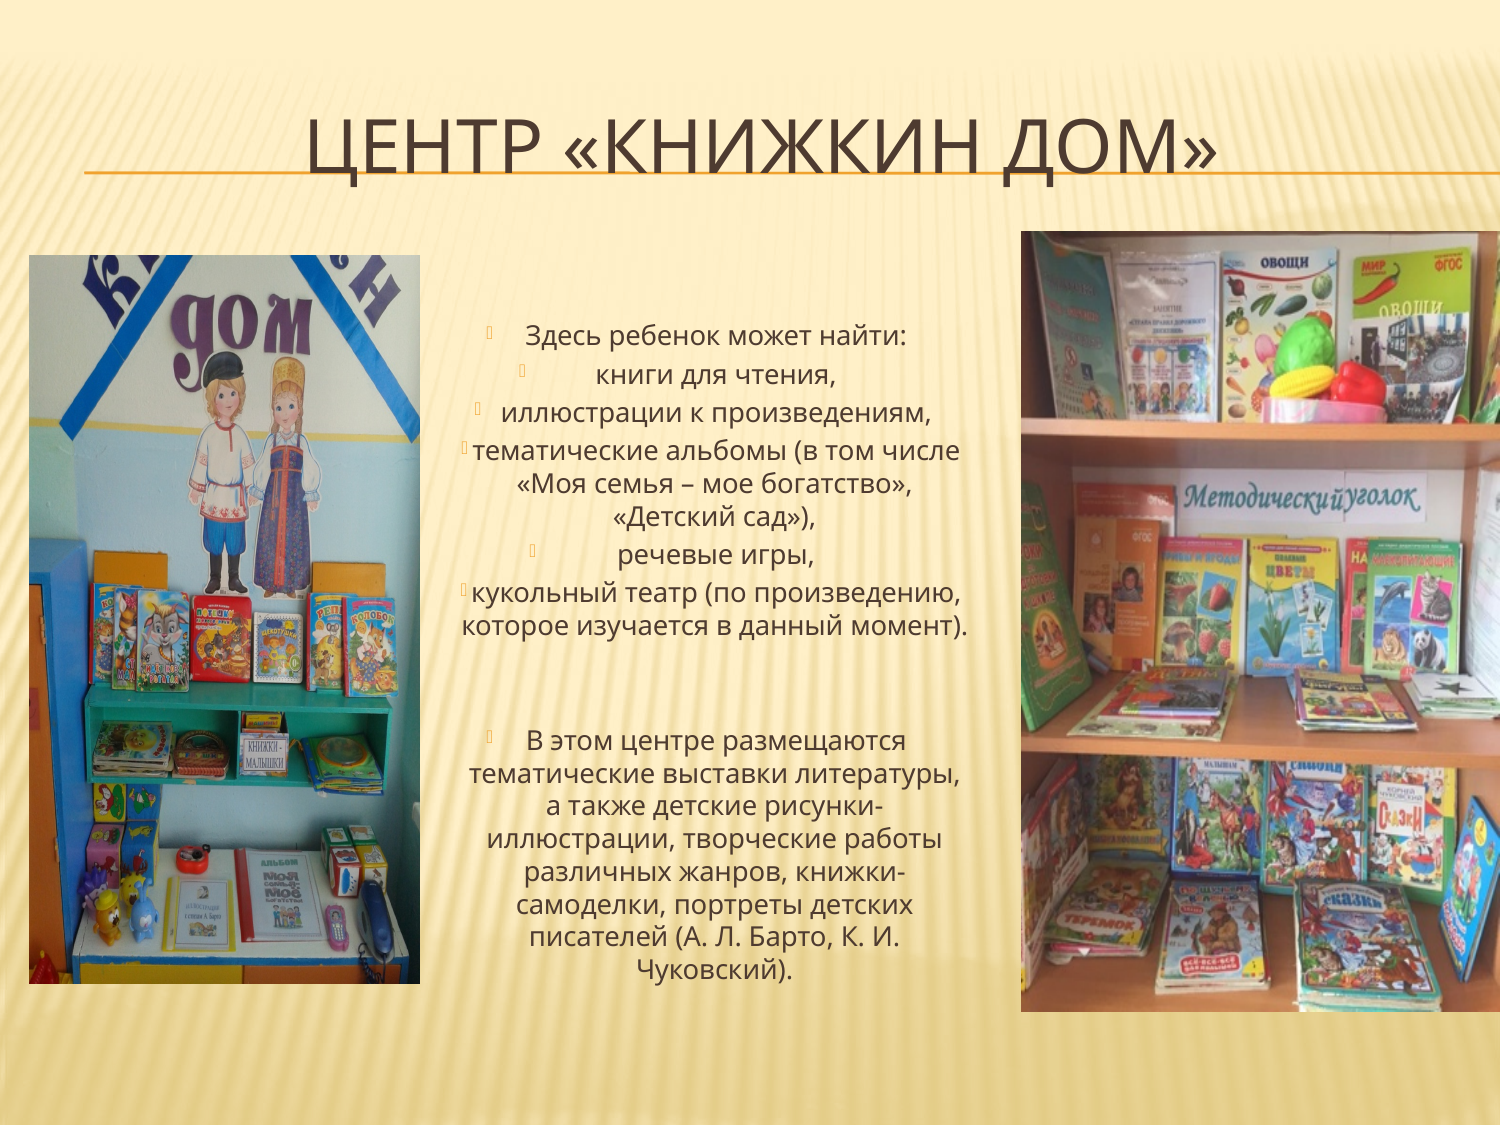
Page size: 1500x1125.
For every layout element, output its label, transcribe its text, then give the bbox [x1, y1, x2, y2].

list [29, 254, 420, 984]
picture [1021, 231, 1500, 1012]
list Здесь ребенок может найти: книги для чтения, иллюстрации к произведениям, тематические альбомы (в том числе «Моя семья – мое богатство», «Детский сад»), речевые игры, кукольный театр (по произведению, которое изучается в данный момент). В этом центре размещаются тематические выставки литературы, а также детские рисунки-иллюстрации, творческие работы различных жанров, книжки-самоделки, портреты детских писателей (А. Л. Барто, К. И. Чуковский). [442, 196, 987, 1012]
title Центр «Книжкин дом» [49, 75, 1475, 213]
